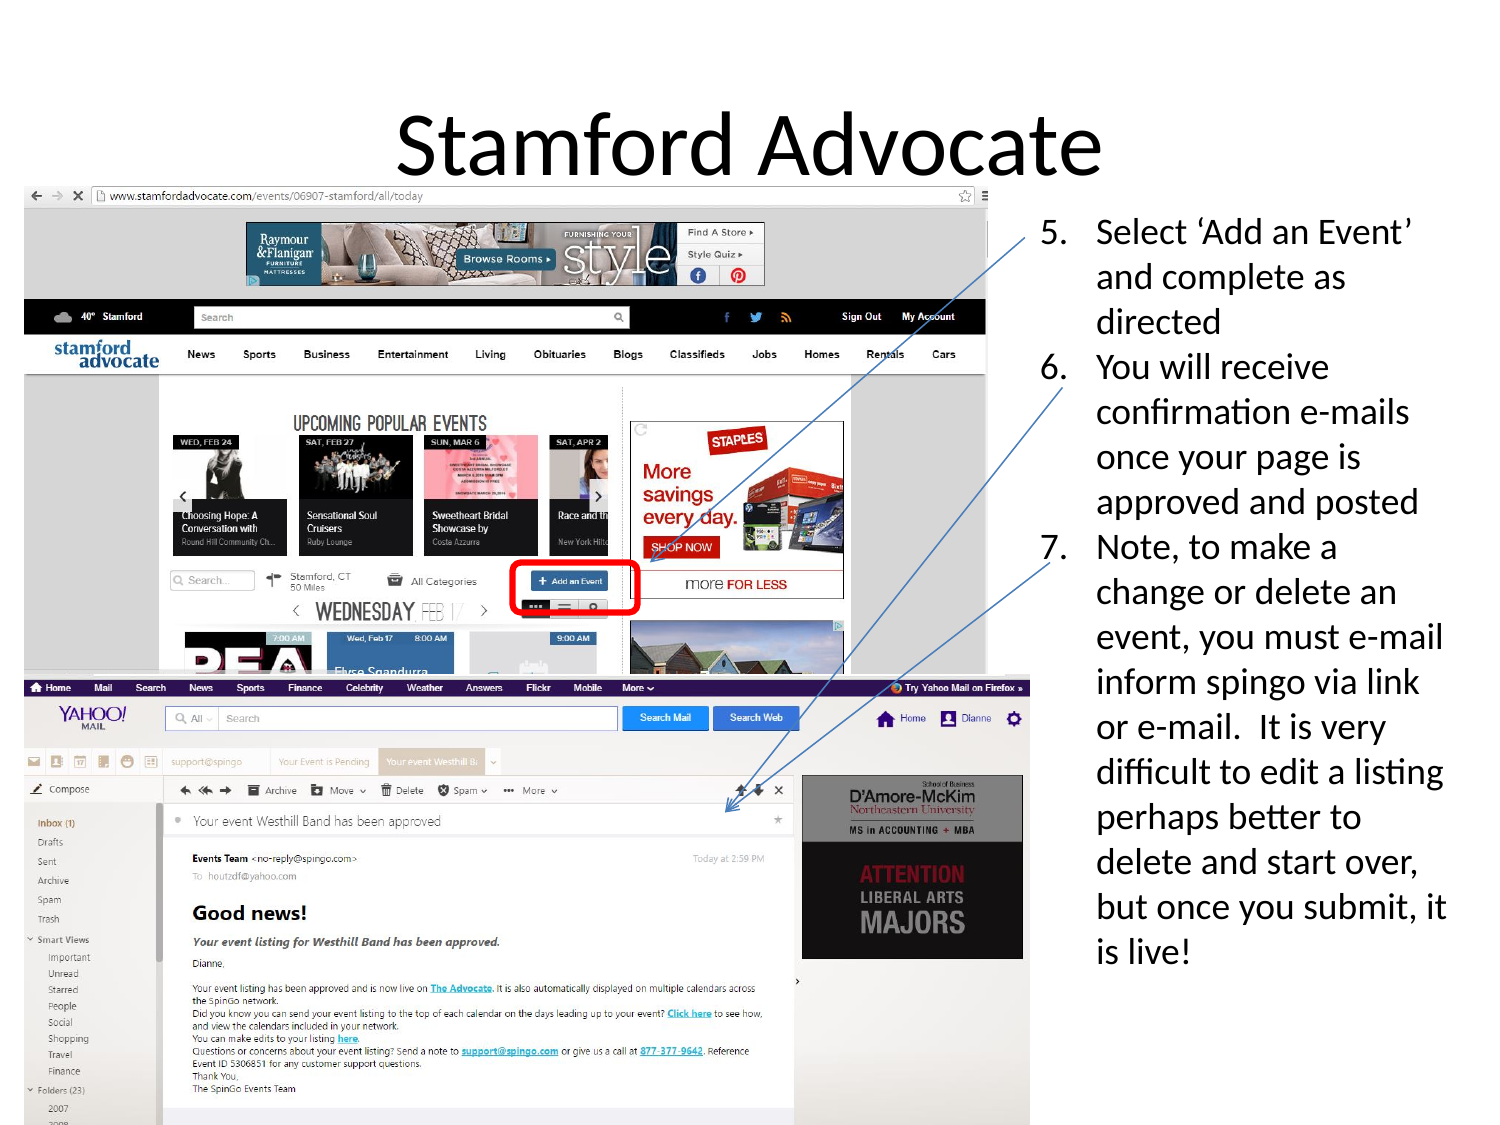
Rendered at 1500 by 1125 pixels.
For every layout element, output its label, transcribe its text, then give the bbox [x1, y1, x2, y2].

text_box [649, 237, 1026, 563]
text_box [724, 387, 1063, 813]
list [24, 186, 988, 674]
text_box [724, 562, 1051, 813]
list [24, 674, 1030, 1125]
title Stamford Advocate [75, 45, 1425, 233]
text_box Select ‘Add an Event’ and complete as directed You will receive confirmation e-mails once your page is approved and posted Note, to make a change or delete an event, you must e-mail inform spingo via link or e-mail. It is very difficult to edit a listing perhaps better to delete and start over, but once you submit, it is live! [1024, 199, 1463, 980]
